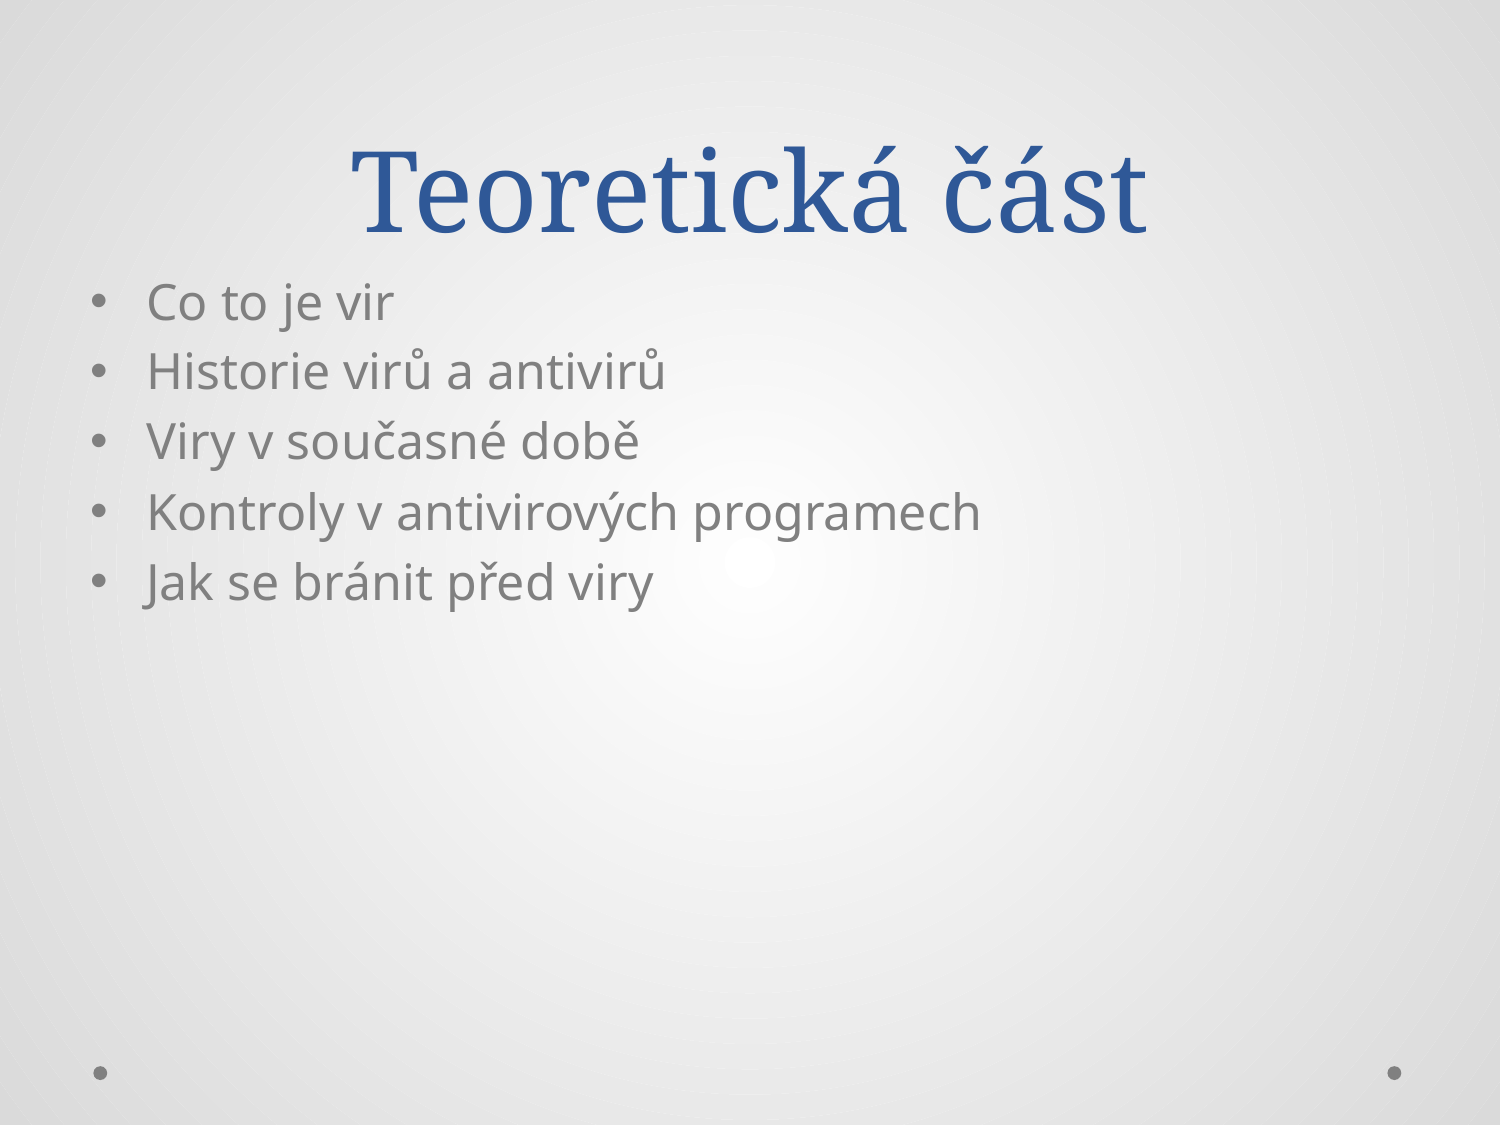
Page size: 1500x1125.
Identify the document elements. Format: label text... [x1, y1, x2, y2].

title Teoretická část [75, 0, 1425, 262]
list Co to je vir Historie virů a antivirů Viry v současné době Kontroly v antivirových programech Jak se bránit před viry [75, 262, 1425, 1005]
